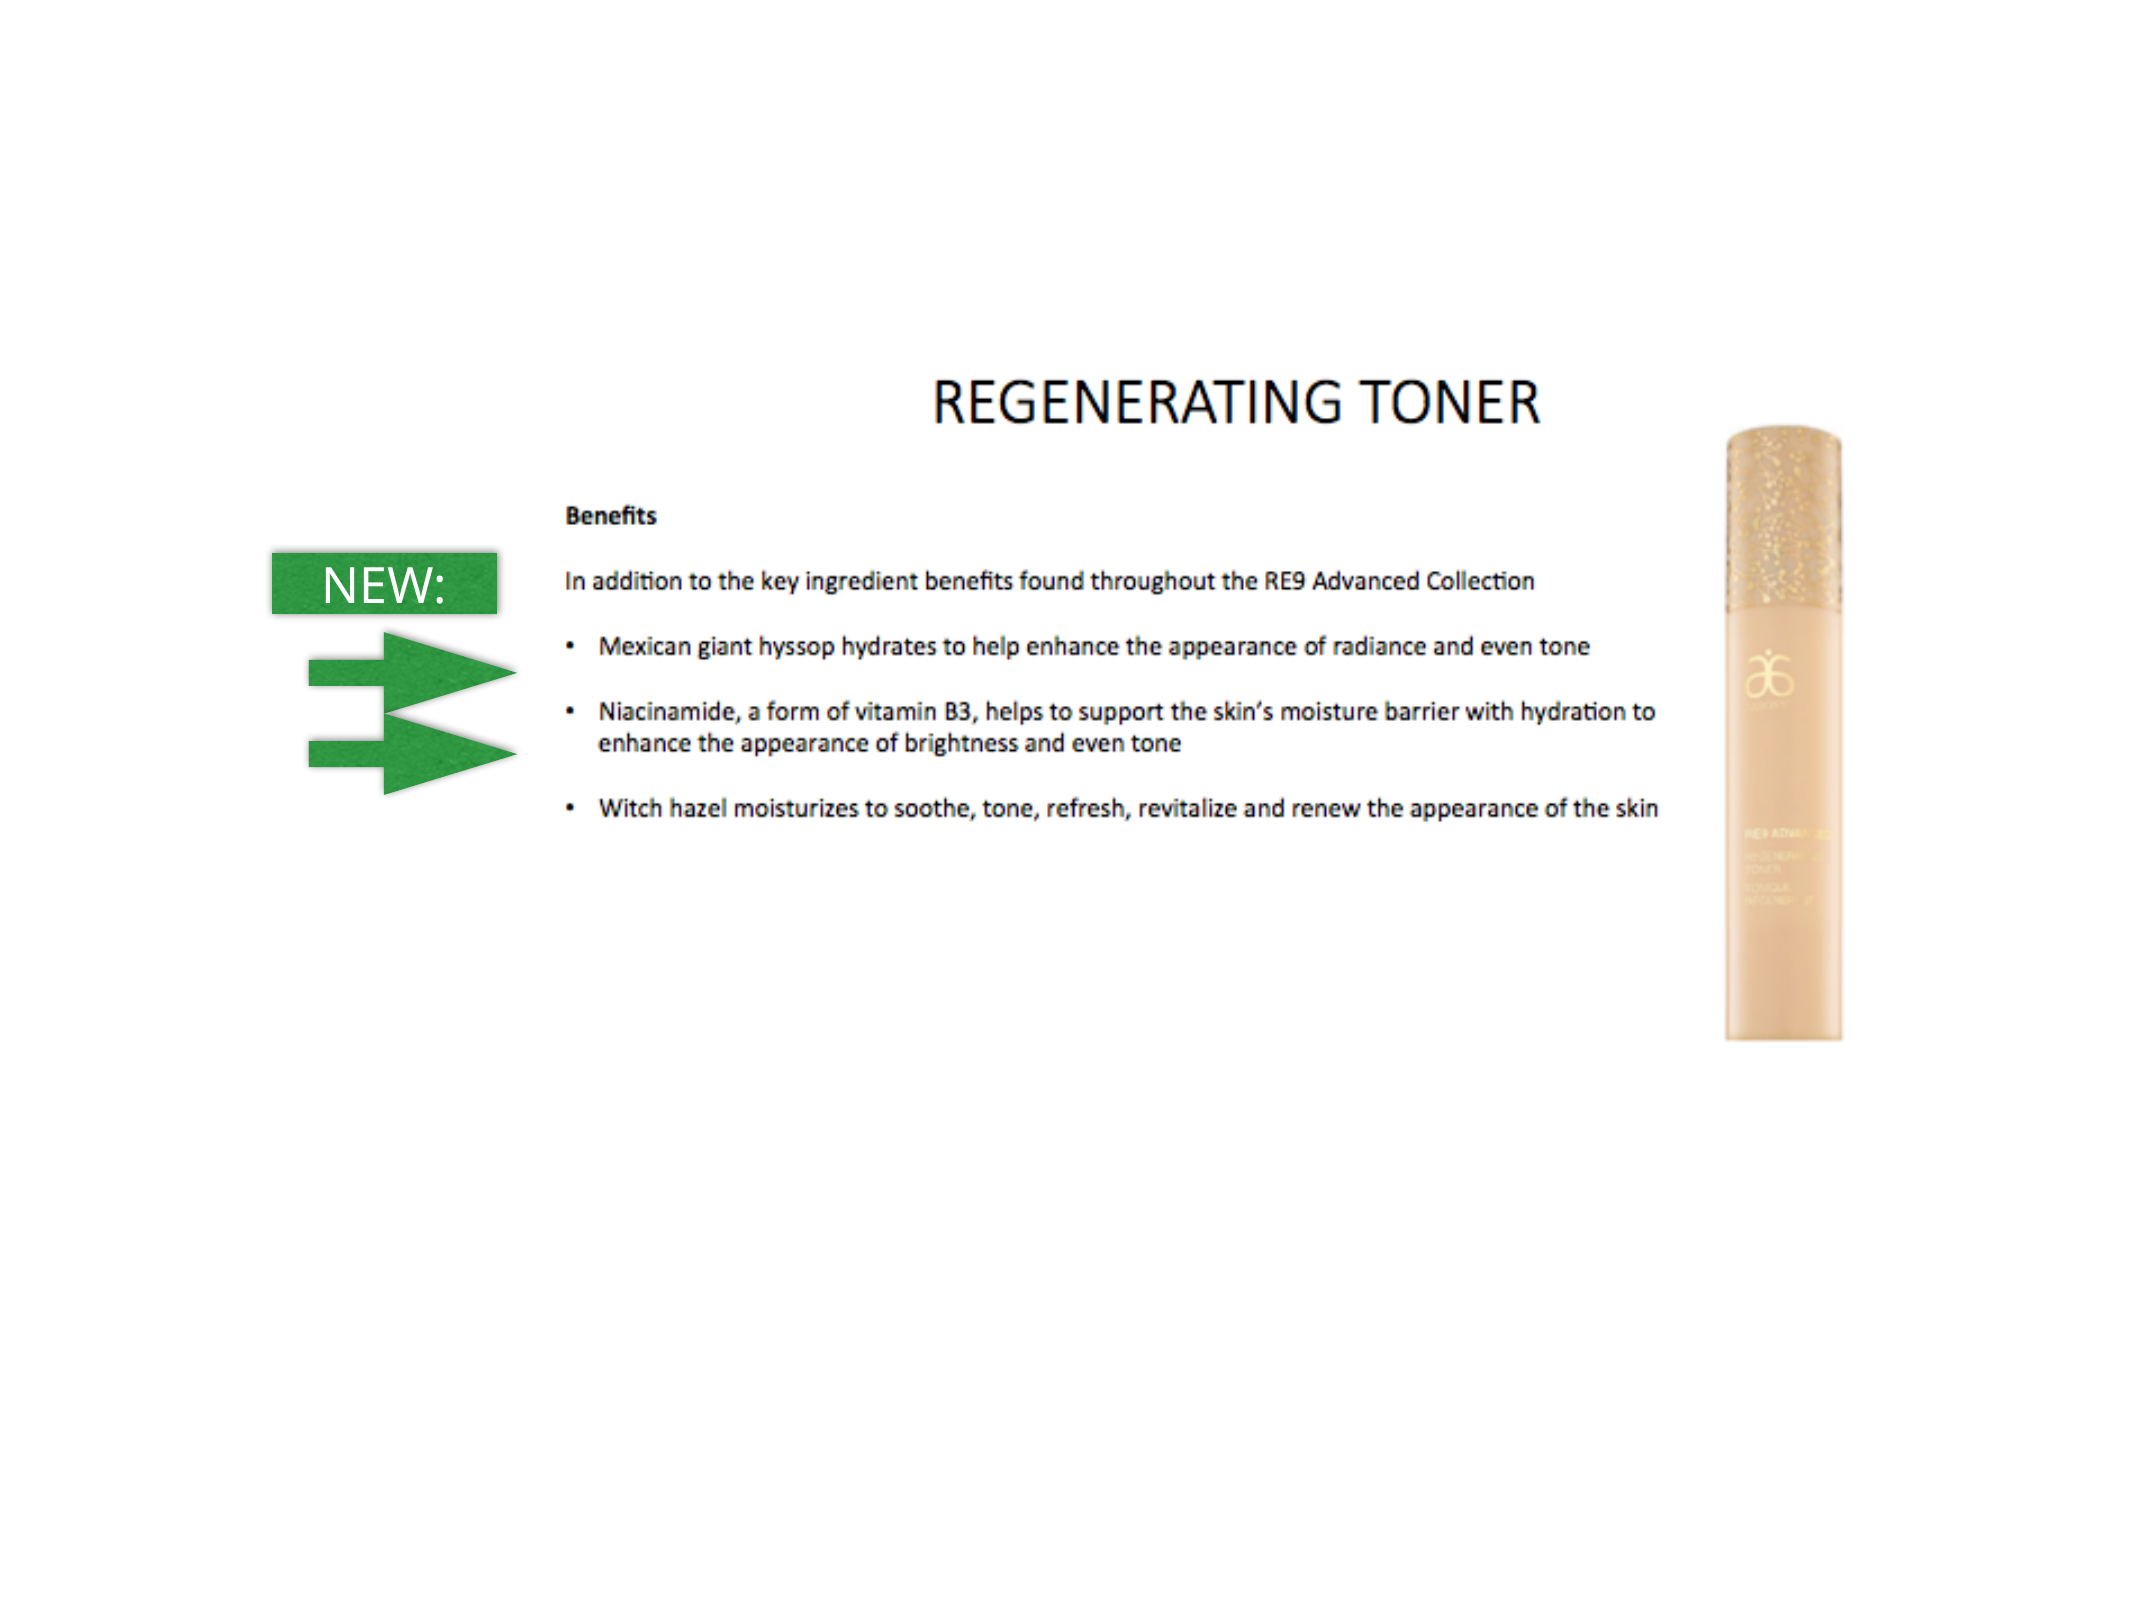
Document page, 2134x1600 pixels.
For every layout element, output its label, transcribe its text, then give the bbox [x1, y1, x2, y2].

text_box [308, 713, 515, 795]
text_box NEW: [272, 553, 497, 614]
text_box [308, 632, 515, 710]
picture [519, 309, 1960, 1119]
